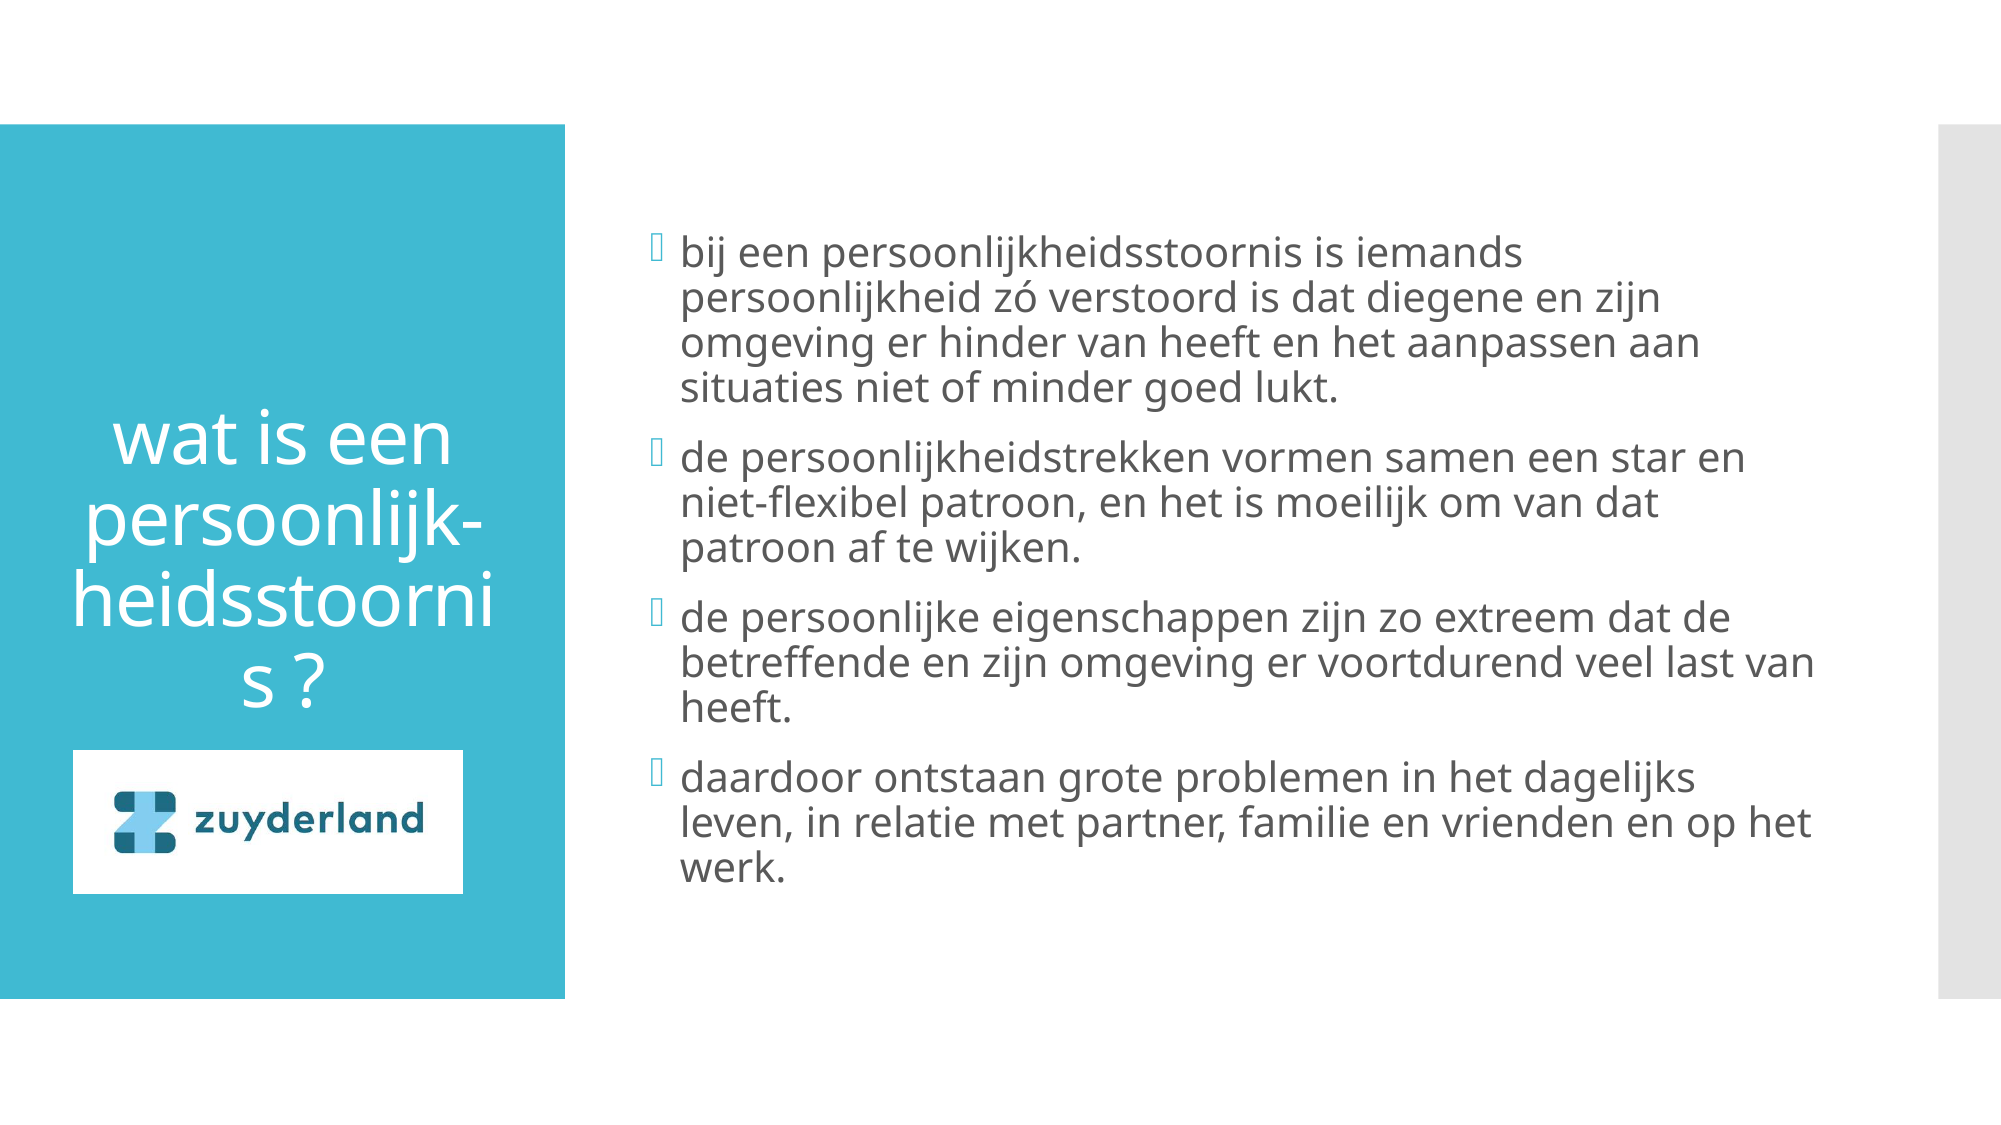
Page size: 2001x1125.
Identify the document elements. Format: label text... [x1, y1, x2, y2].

list bij een persoonlijkheidsstoornis is iemands persoonlijkheid zó verstoord is dat diegene en zijn omgeving er hinder van heeft en het aanpassen aan situaties niet of minder goed lukt. de persoonlijkheidstrekken vormen samen een star en niet-flexibel patroon, en het is moeilijk om van dat patroon af te wijken. de persoonlijke eigenschappen zijn zo extreem dat de betreffende en zijn omgeving er voortdurend veel last van heeft. daardoor ontstaan grote problemen in het dagelijks leven, in relatie met partner, familie en vrienden en op het werk. [634, 141, 1835, 982]
title wat is een persoonlijk-heidsstoornis ? [41, 184, 525, 940]
picture [72, 750, 463, 894]
